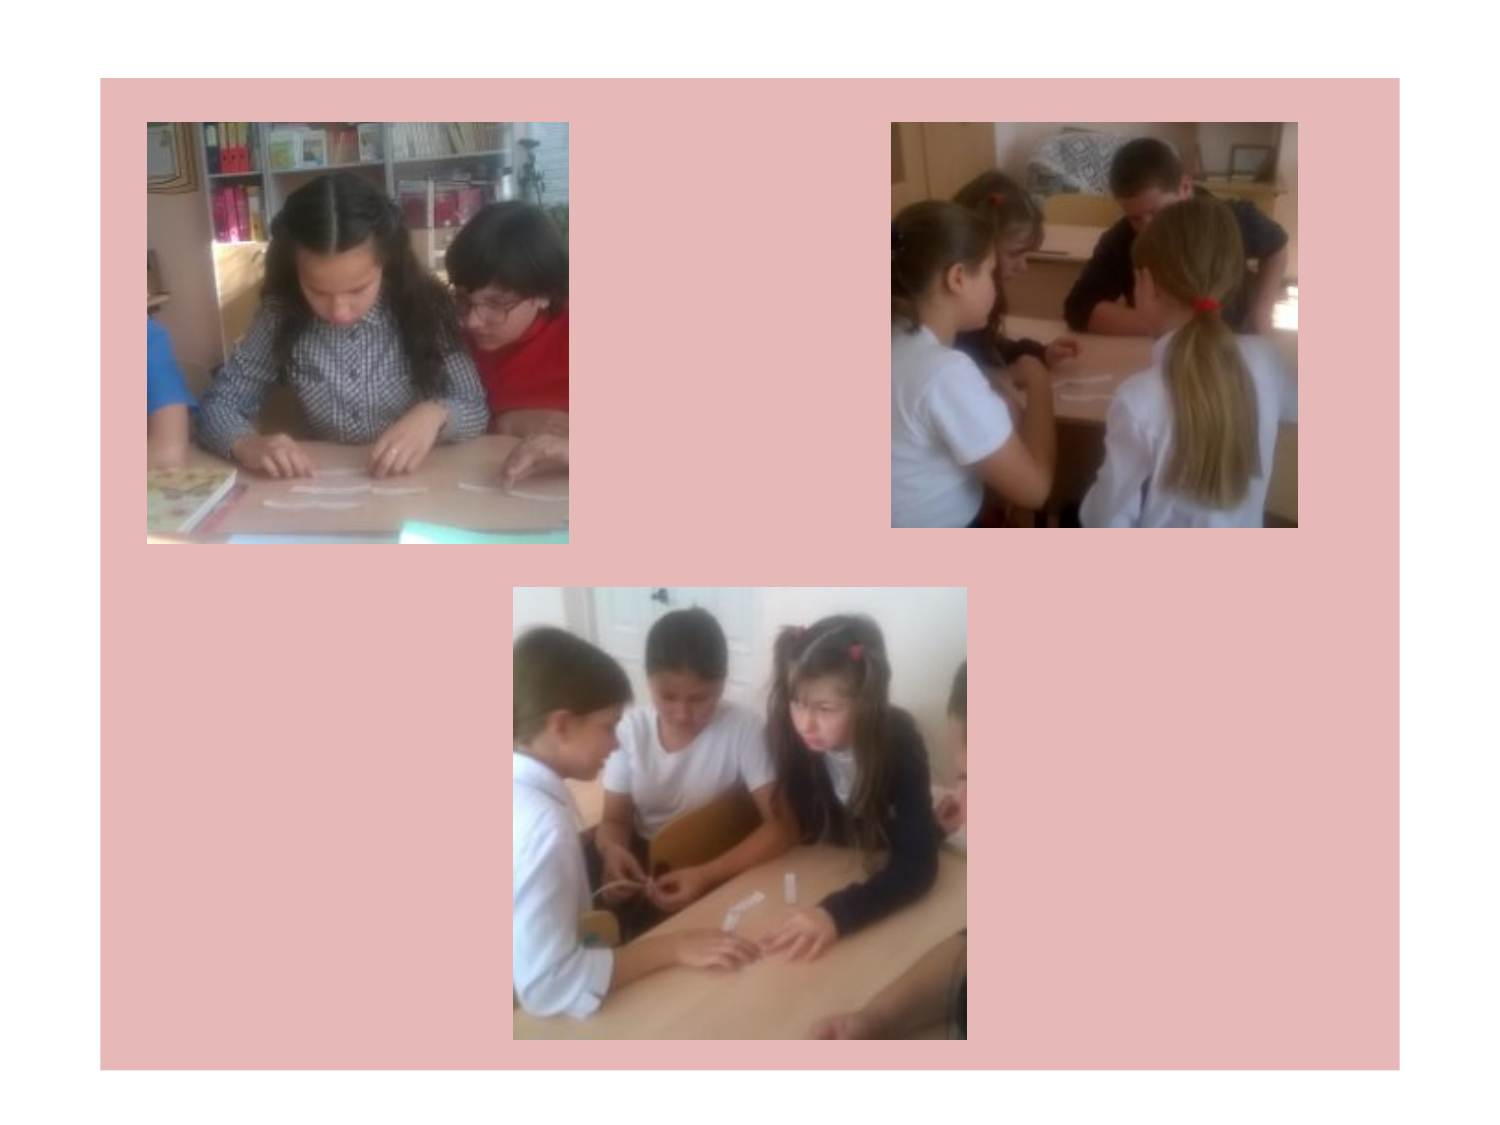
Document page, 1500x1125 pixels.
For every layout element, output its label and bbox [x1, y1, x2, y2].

picture [513, 586, 967, 1040]
text_box [100, 78, 1400, 1071]
picture [891, 121, 1298, 528]
picture [147, 121, 570, 544]
